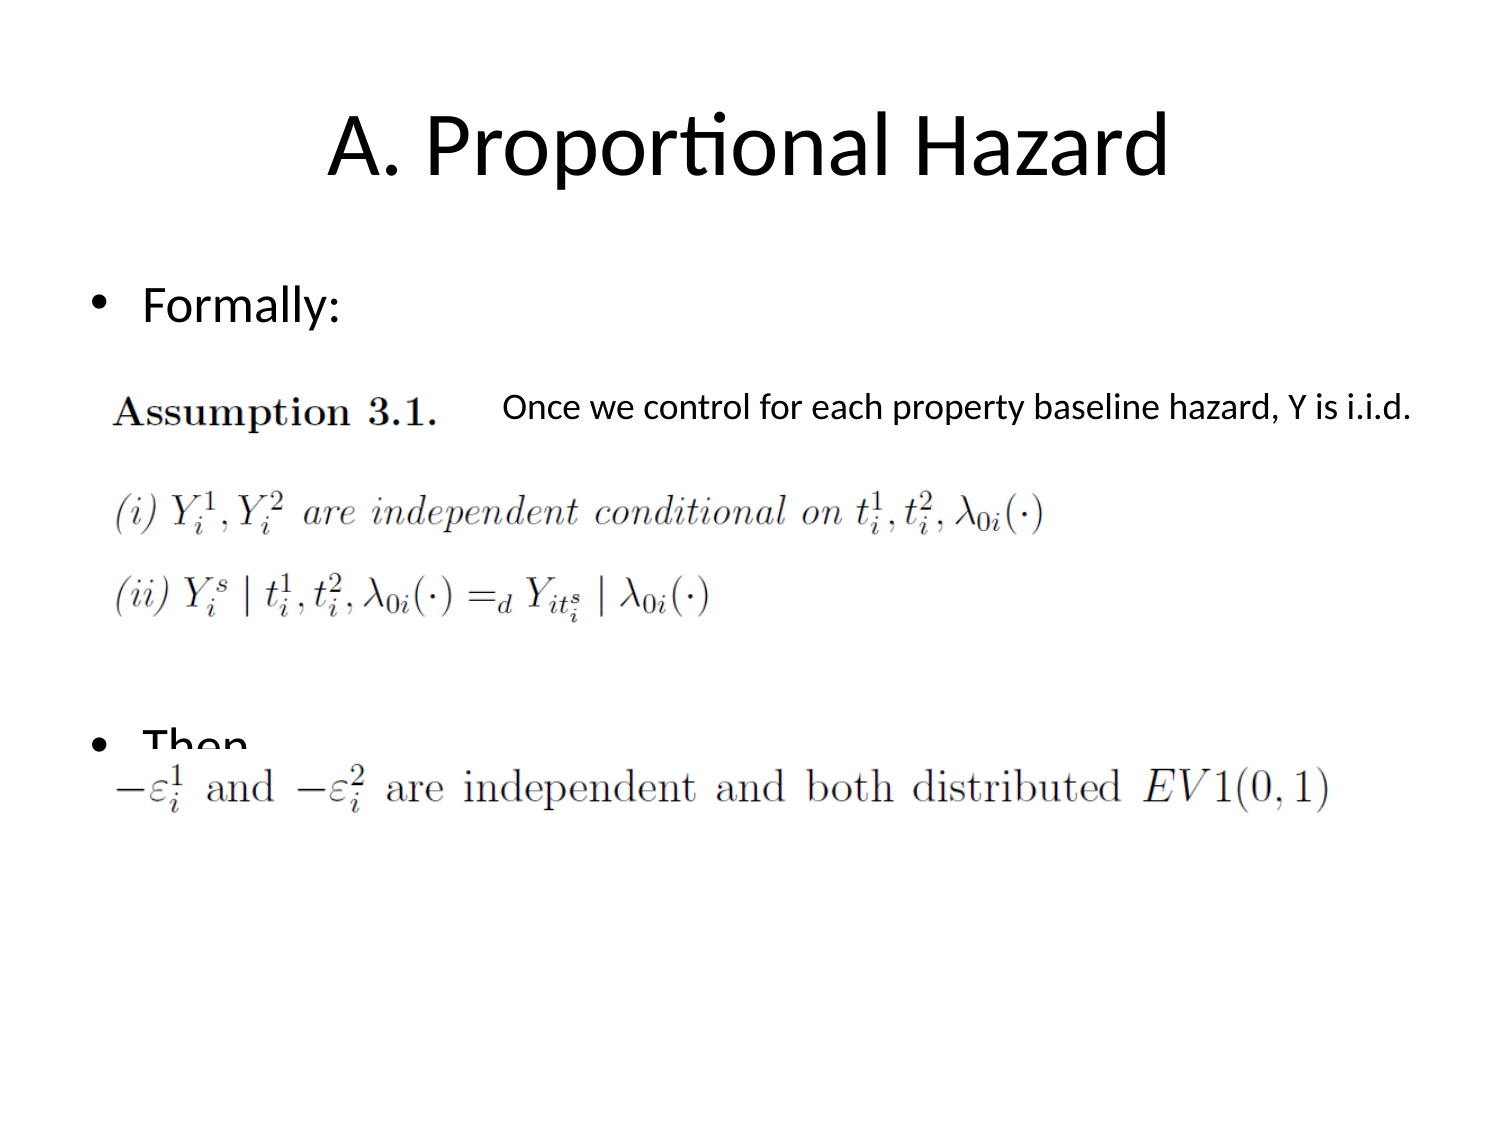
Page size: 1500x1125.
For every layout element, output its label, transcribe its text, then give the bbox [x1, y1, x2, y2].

title A. Proportional Hazard [75, 45, 1425, 233]
text_box Once we control for each property baseline hazard, Y is i.i.d. [487, 374, 1450, 435]
picture [112, 749, 1338, 829]
picture [112, 387, 1057, 638]
list Formally: Then [75, 262, 1425, 1005]
